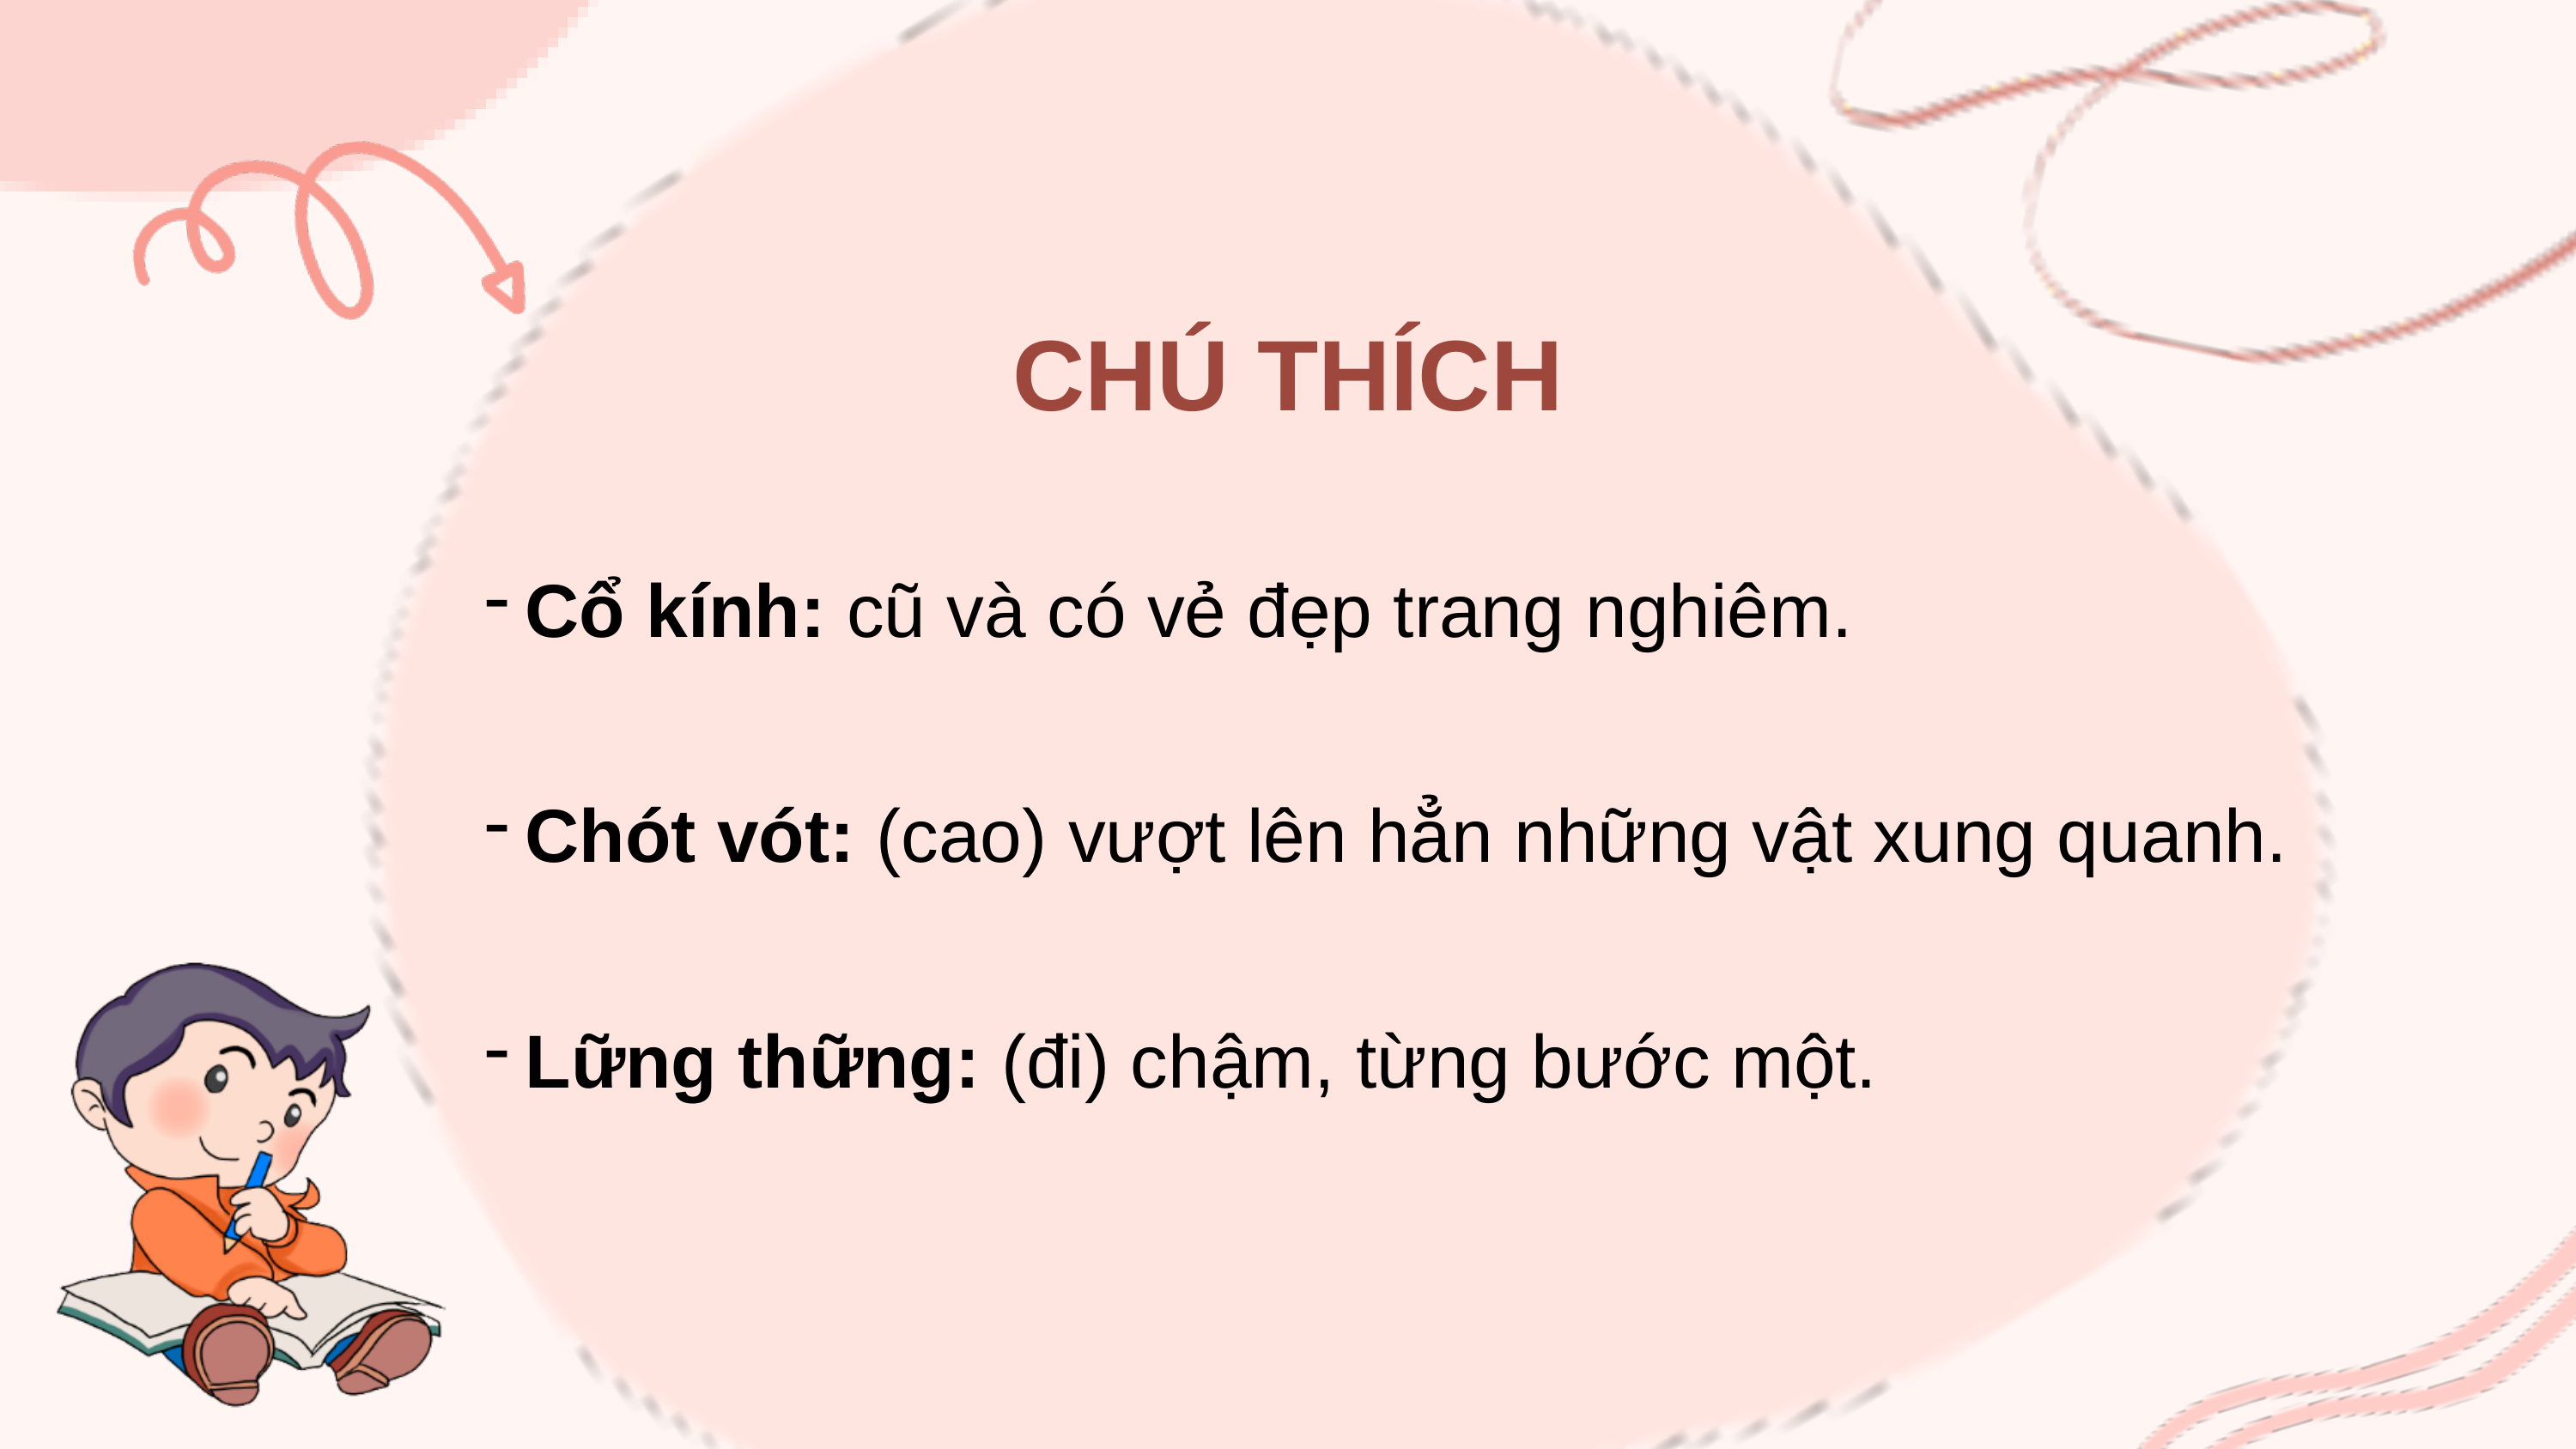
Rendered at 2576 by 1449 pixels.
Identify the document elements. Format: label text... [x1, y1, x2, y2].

picture [0, 0, 2576, 1449]
text_box Cổ kính: cũ và có vẻ đẹp trang nghiêm. Chót vót: (cao) vượt lên hẳn những vật xung quanh. Lững thững: (đi) chậm, từng bước một. [2138, 420, 2314, 1110]
